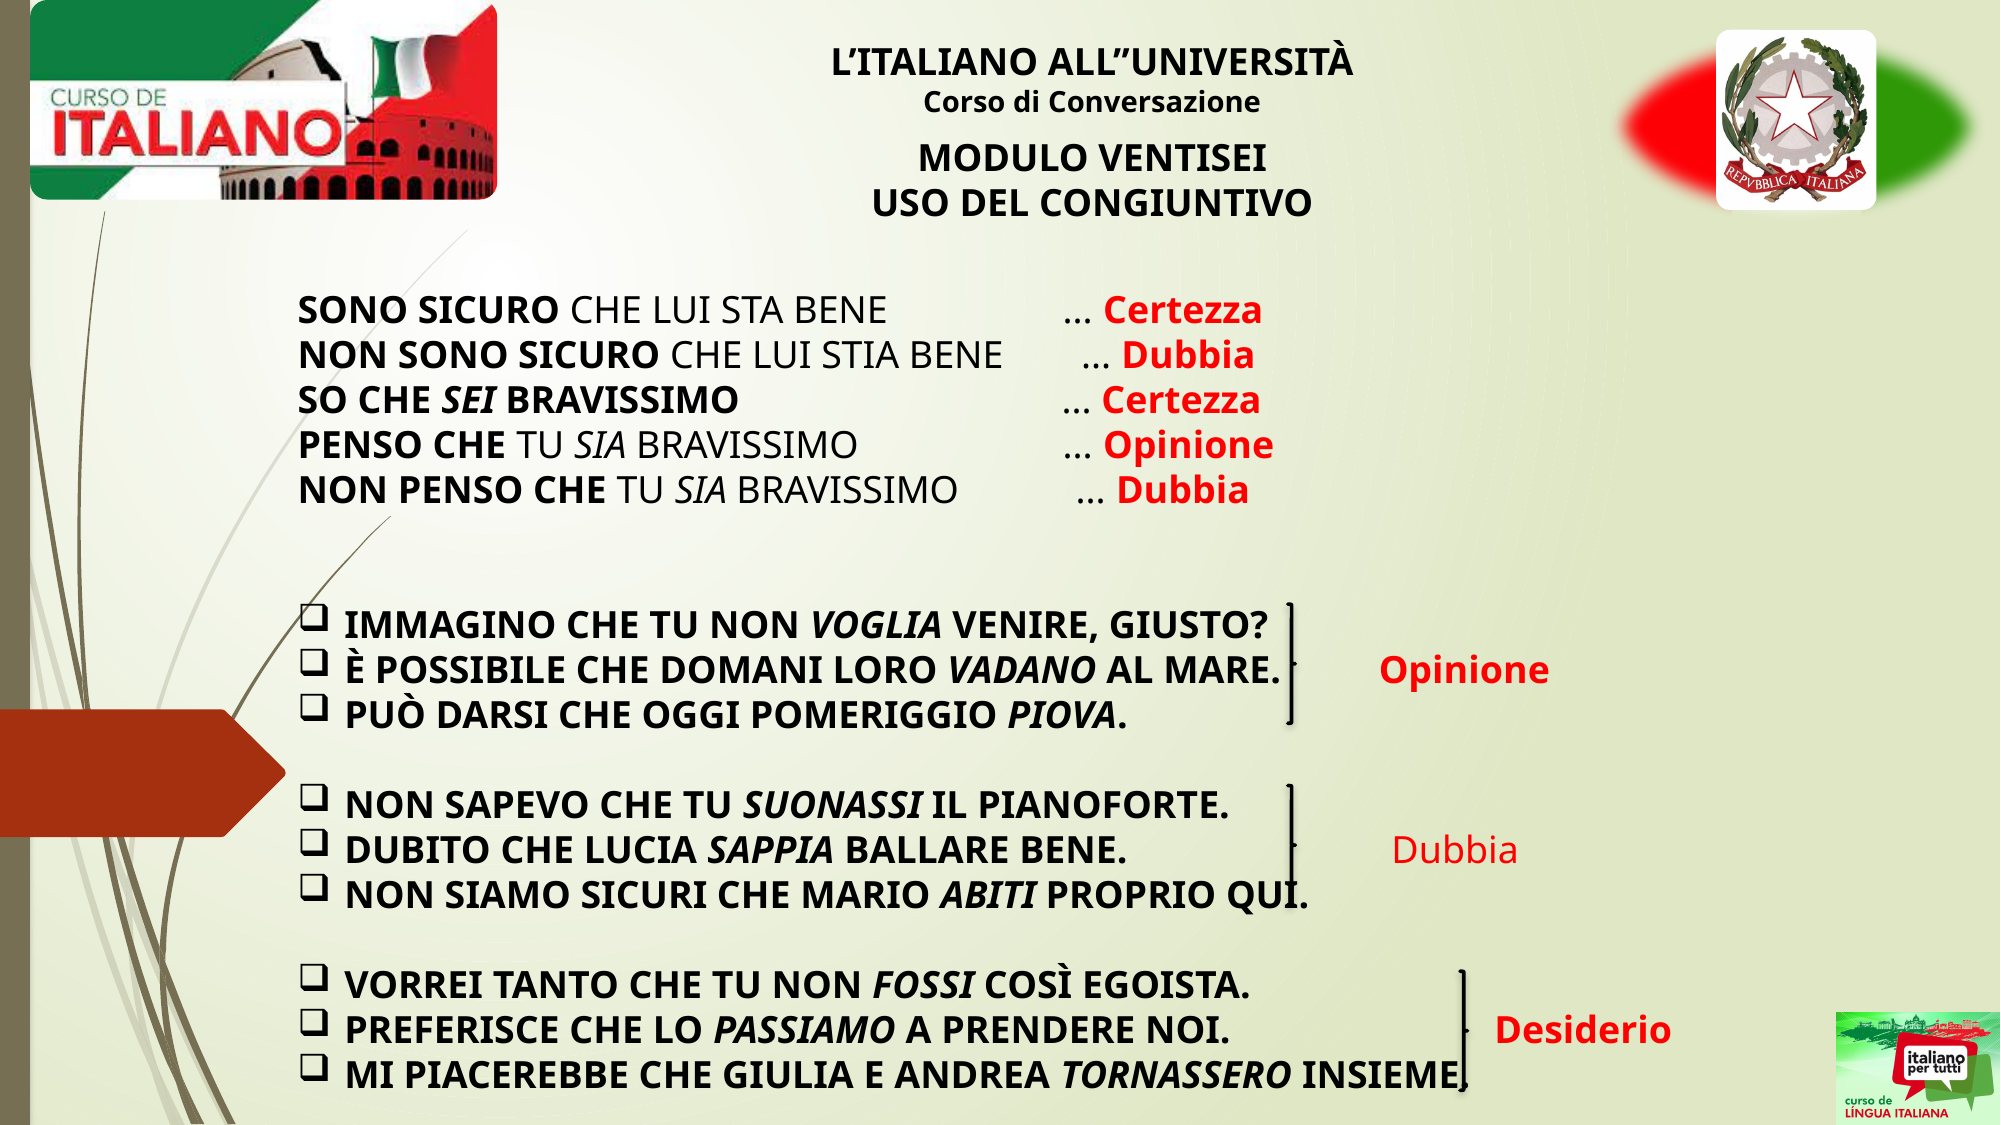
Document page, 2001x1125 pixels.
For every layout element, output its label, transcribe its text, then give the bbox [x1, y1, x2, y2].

text_box L’ITALIANO ALL”UNIVERSITÀ Corso di Conversazione [777, 30, 1408, 126]
picture [1601, 26, 1991, 227]
picture [29, 0, 498, 200]
text_box [1285, 602, 1298, 726]
picture [1836, 1012, 2000, 1125]
text_box MODULO VENTISEI USO DEL CONGIUNTIVO [679, 126, 1505, 232]
text_box [1285, 783, 1298, 907]
text_box [1458, 969, 1470, 1093]
text_box SONO SICURO CHE LUI STA BENE ... Certezza NON SONO SICURO CHE LUI STIA BENE ... Dubbia SO CHE SEI BRAVISSIMO ... Certezza PENSO CHE TU SIA BRAVISSIMO ... Opinione NON PENSO CHE TU SIA BRAVISSIMO ... Dubbia IMMAGINO CHE TU NON VOGLIA VENIRE, GIUSTO? È POSSIBILE CHE DOMANI LORO VADANO AL MARE. Opinione PUÒ DARSI CHE OGGI POMERIGGIO PIOVA. NON SAPEVO CHE TU SUONASSI IL PIANOFORTE. DUBITO CHE LUCIA SAPPIA BALLARE BENE. Dubbia NON SIAMO SICURI CHE MARIO ABITI PROPRIO QUI. VORREI TANTO CHE TU NON FOSSI COSÌ EGOISTA. PREFERISCE CHE LO PASSIAMO A PRENDERE NOI. Desiderio MI PIACEREBBE CHE GIULIA E ANDREA TORNASSERO INSIEME. [282, 278, 1756, 1125]
